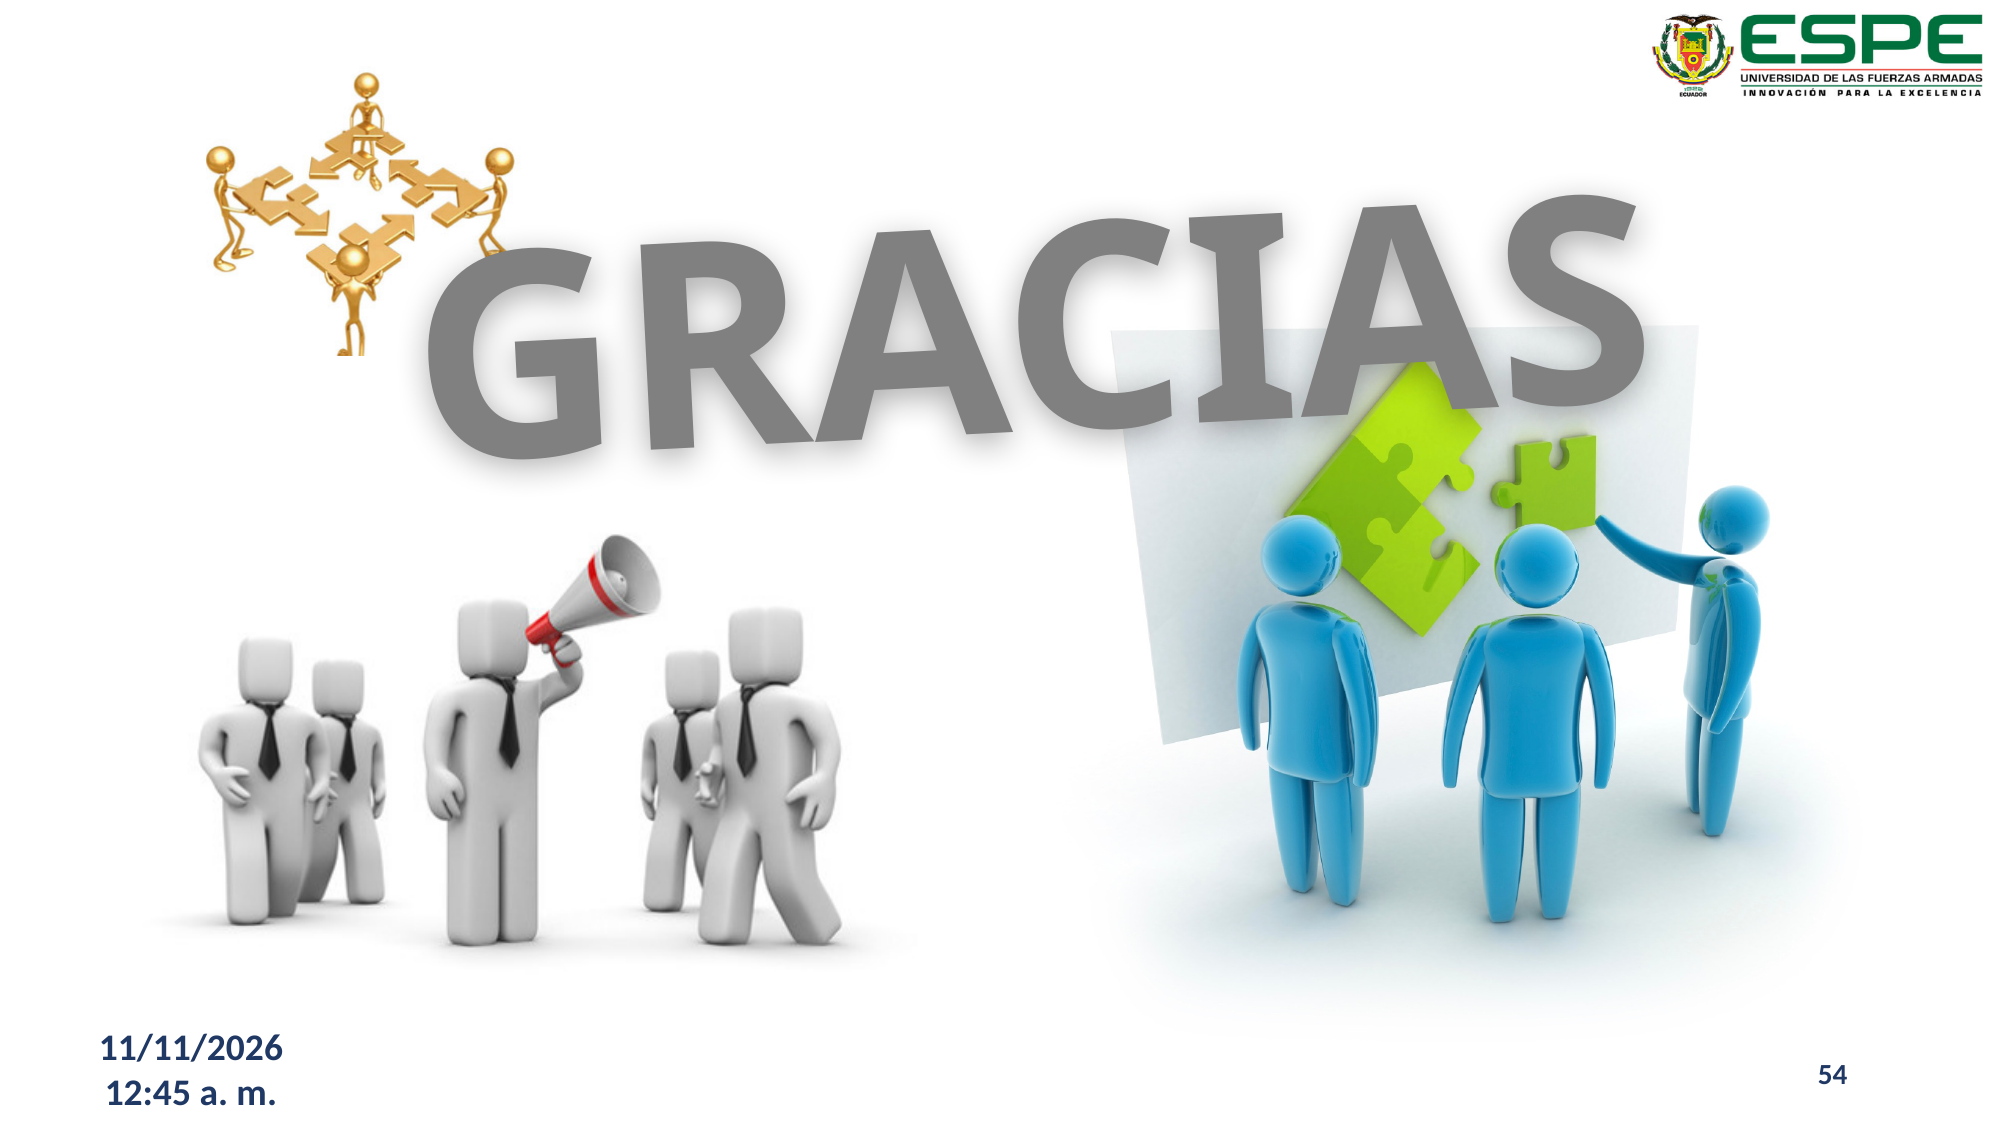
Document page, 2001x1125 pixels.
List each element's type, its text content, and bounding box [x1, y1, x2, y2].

slide_number 54 [1412, 1043, 1863, 1103]
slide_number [80, 1038, 302, 1099]
picture [1635, 0, 2000, 111]
picture [88, 458, 949, 1031]
picture [190, 50, 535, 356]
text_box GRACIAS [397, 187, 1860, 458]
picture [1025, 249, 1899, 1043]
